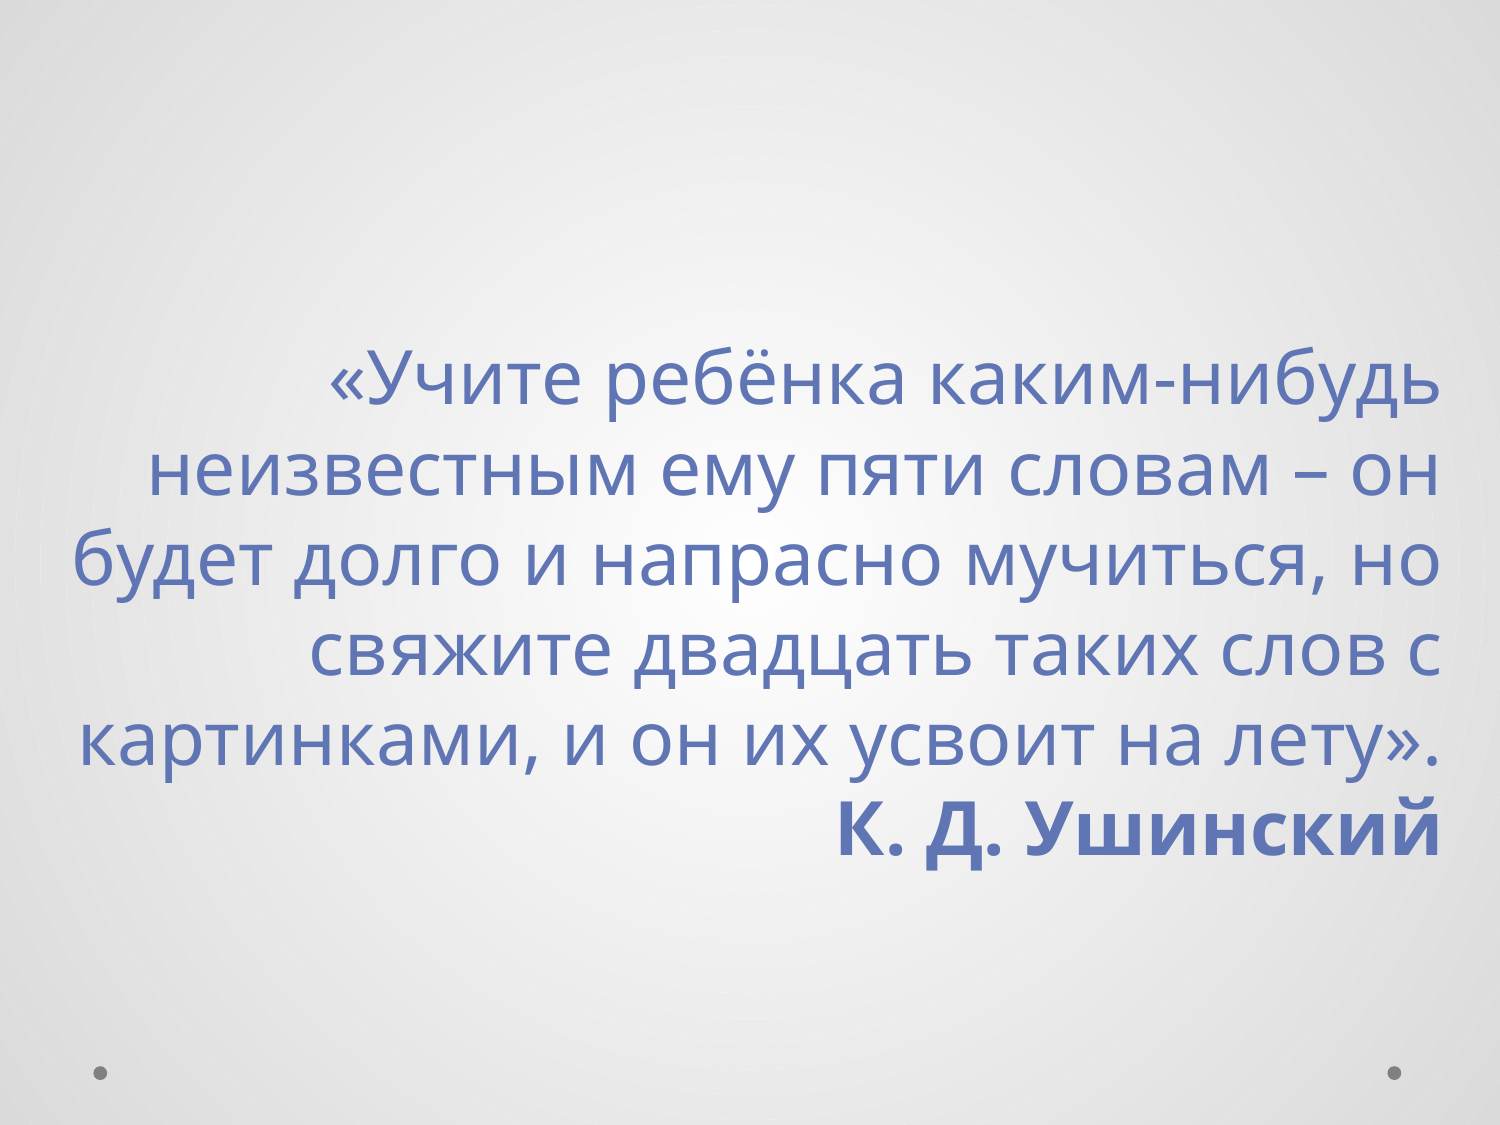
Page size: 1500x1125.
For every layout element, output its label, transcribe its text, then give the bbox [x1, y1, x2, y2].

list «Учите ребёнка каким-нибудь неизвестным ему пяти словам – он будет долго и напрасно мучиться, но свяжите двадцать таких слов с картинками, и он их усвоит на лету». К. Д. Ушинский [41, 262, 1459, 1005]
